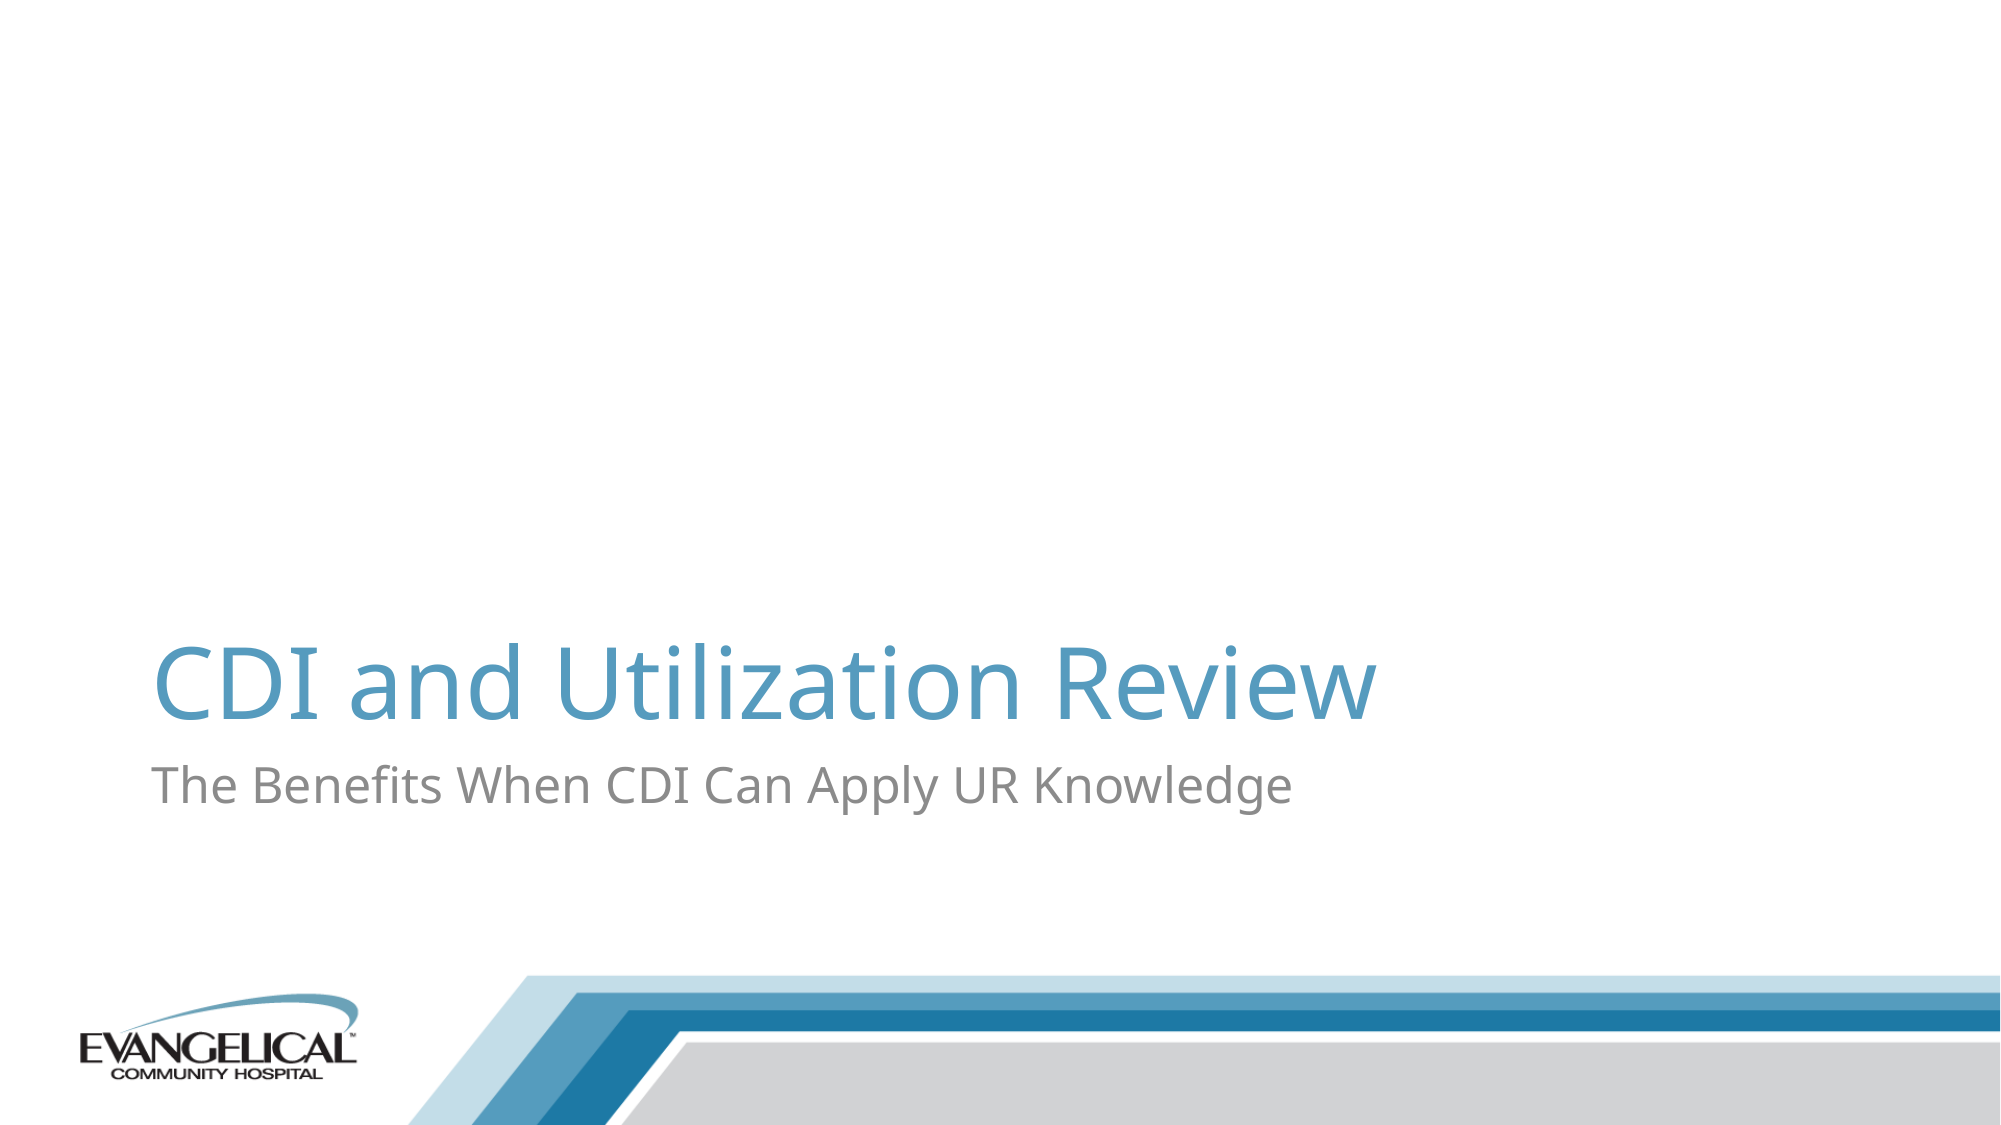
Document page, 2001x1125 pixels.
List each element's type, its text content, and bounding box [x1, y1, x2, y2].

title CDI and Utilization Review [136, 280, 1862, 749]
list The Benefits When CDI Can Apply UR Knowledge [136, 752, 1862, 999]
picture [0, 0, 2001, 1125]
